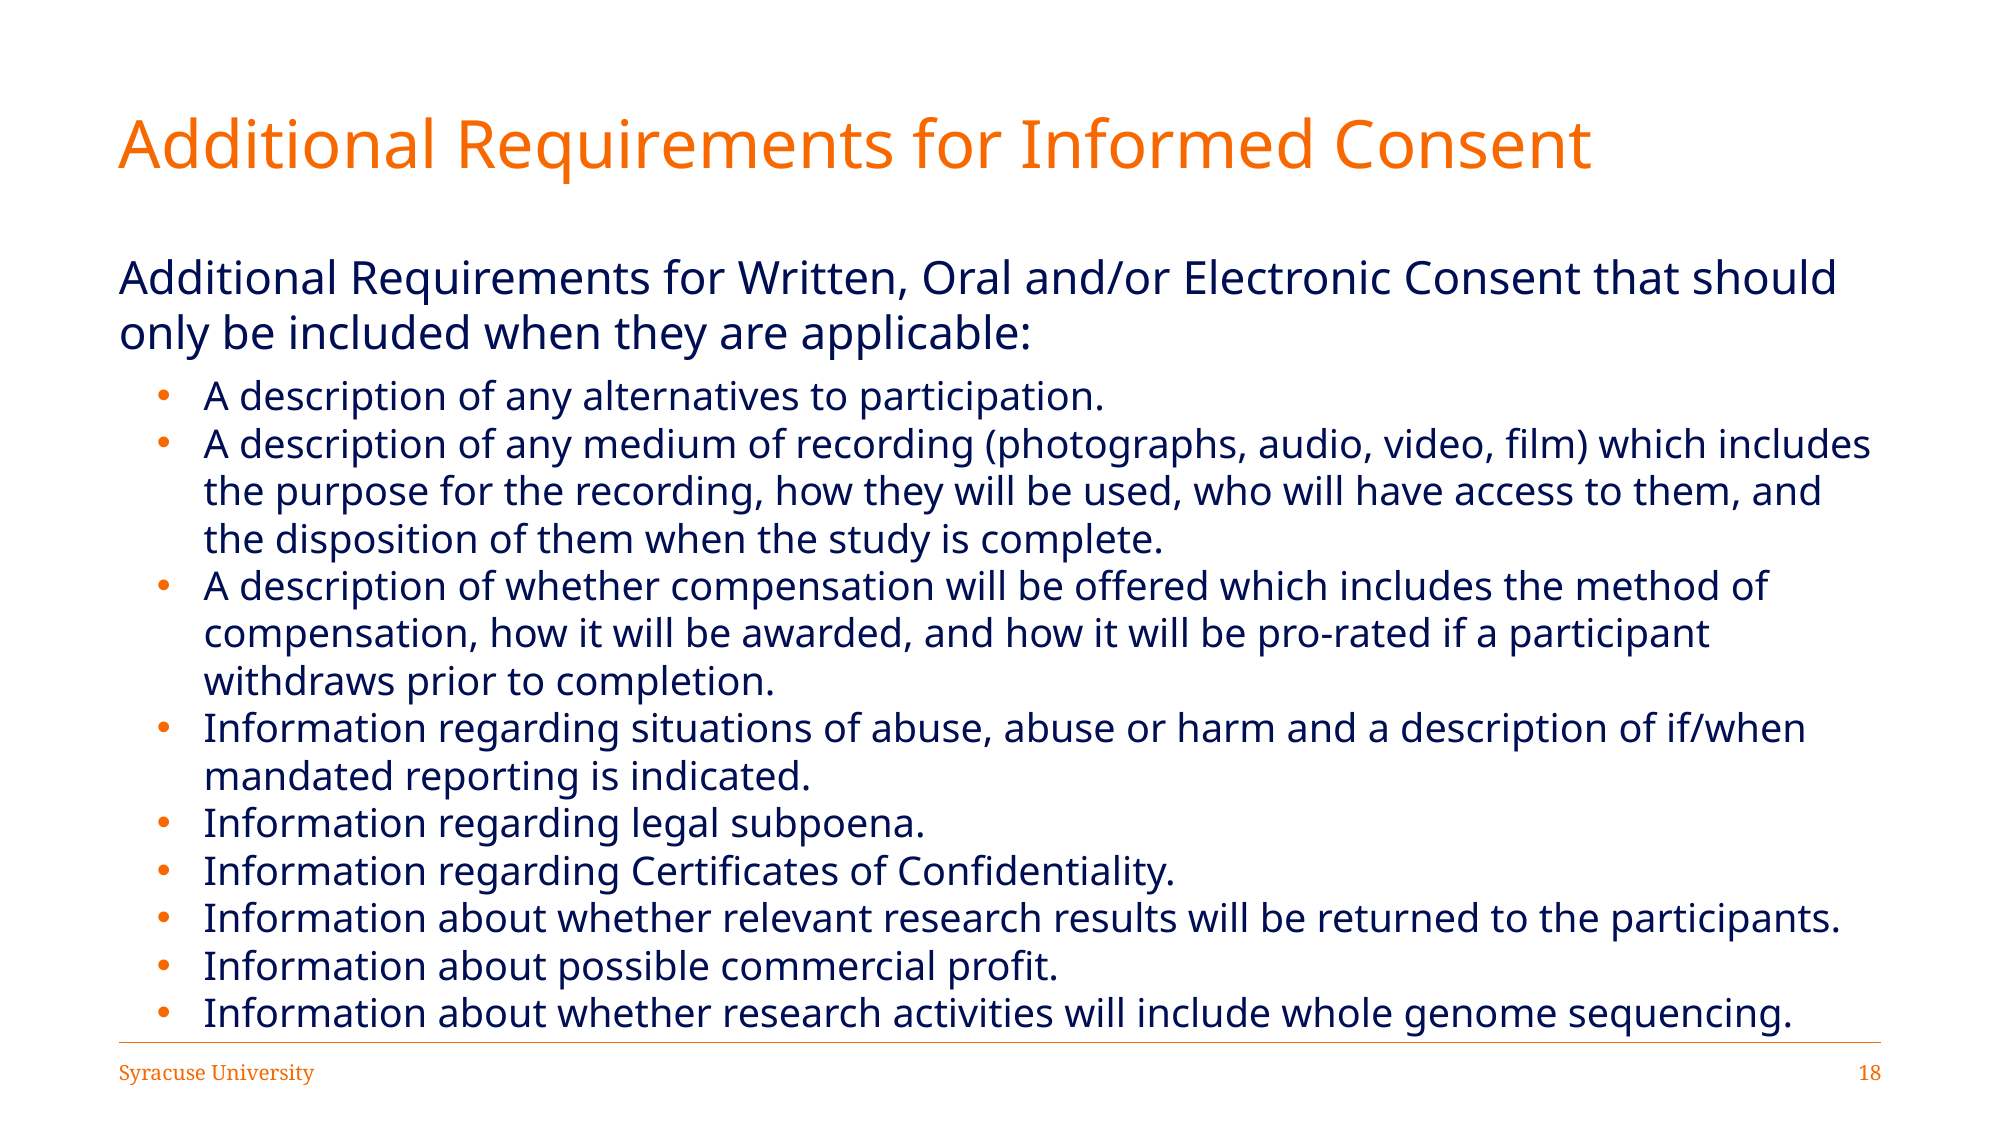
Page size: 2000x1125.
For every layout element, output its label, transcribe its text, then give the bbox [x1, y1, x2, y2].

list Additional Requirements for Written, Oral and/or Electronic Consent that should only be included when they are applicable: A description of any alternatives to participation. A description of any medium of recording (photographs, audio, video, film) which includes the purpose for the recording, how they will be used, who will have access to them, and the disposition of them when the study is complete. A description of whether compensation will be offered which includes the method of compensation, how it will be awarded, and how it will be pro-rated if a participant withdraws prior to completion. Information regarding situations of abuse, abuse or harm and a description of if/when mandated reporting is indicated. Information regarding legal subpoena. Information regarding Certificates of Confidentiality. Information about whether relevant research results will be returned to the participants. Information about possible commercial profit. Information about whether research activities will include whole genome sequencing. [118, 248, 1882, 1015]
title Additional Requirements for Informed Consent [118, 110, 1882, 173]
